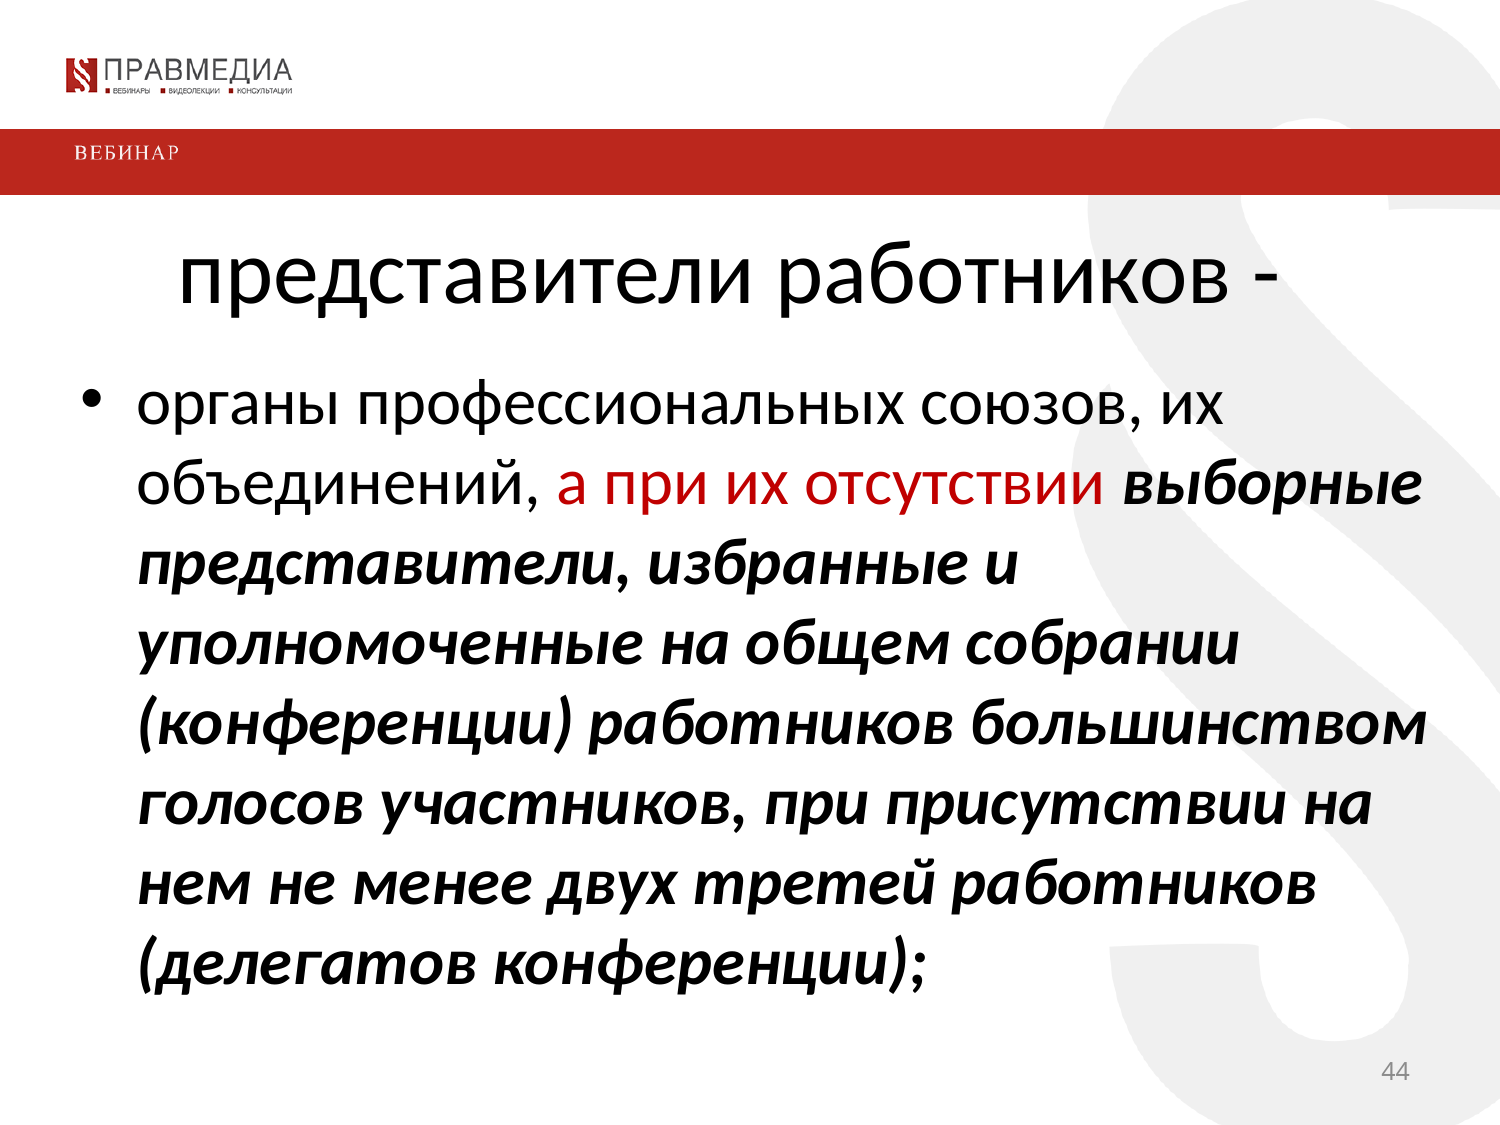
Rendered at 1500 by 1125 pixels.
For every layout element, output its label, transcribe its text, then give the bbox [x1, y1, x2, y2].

picture [0, 0, 1500, 1125]
list органы профессиональных союзов, их объединений, а при их отсутствии выборные представители, избранные и уполномоченные на общем собрании (конференции) работников большинством голосов участников, при присутствии на нем не менее двух третей работников (делегатов конференции); [64, 349, 1471, 1057]
slide_number 44 [1074, 1042, 1425, 1103]
title представители работников - [64, 184, 1415, 349]
